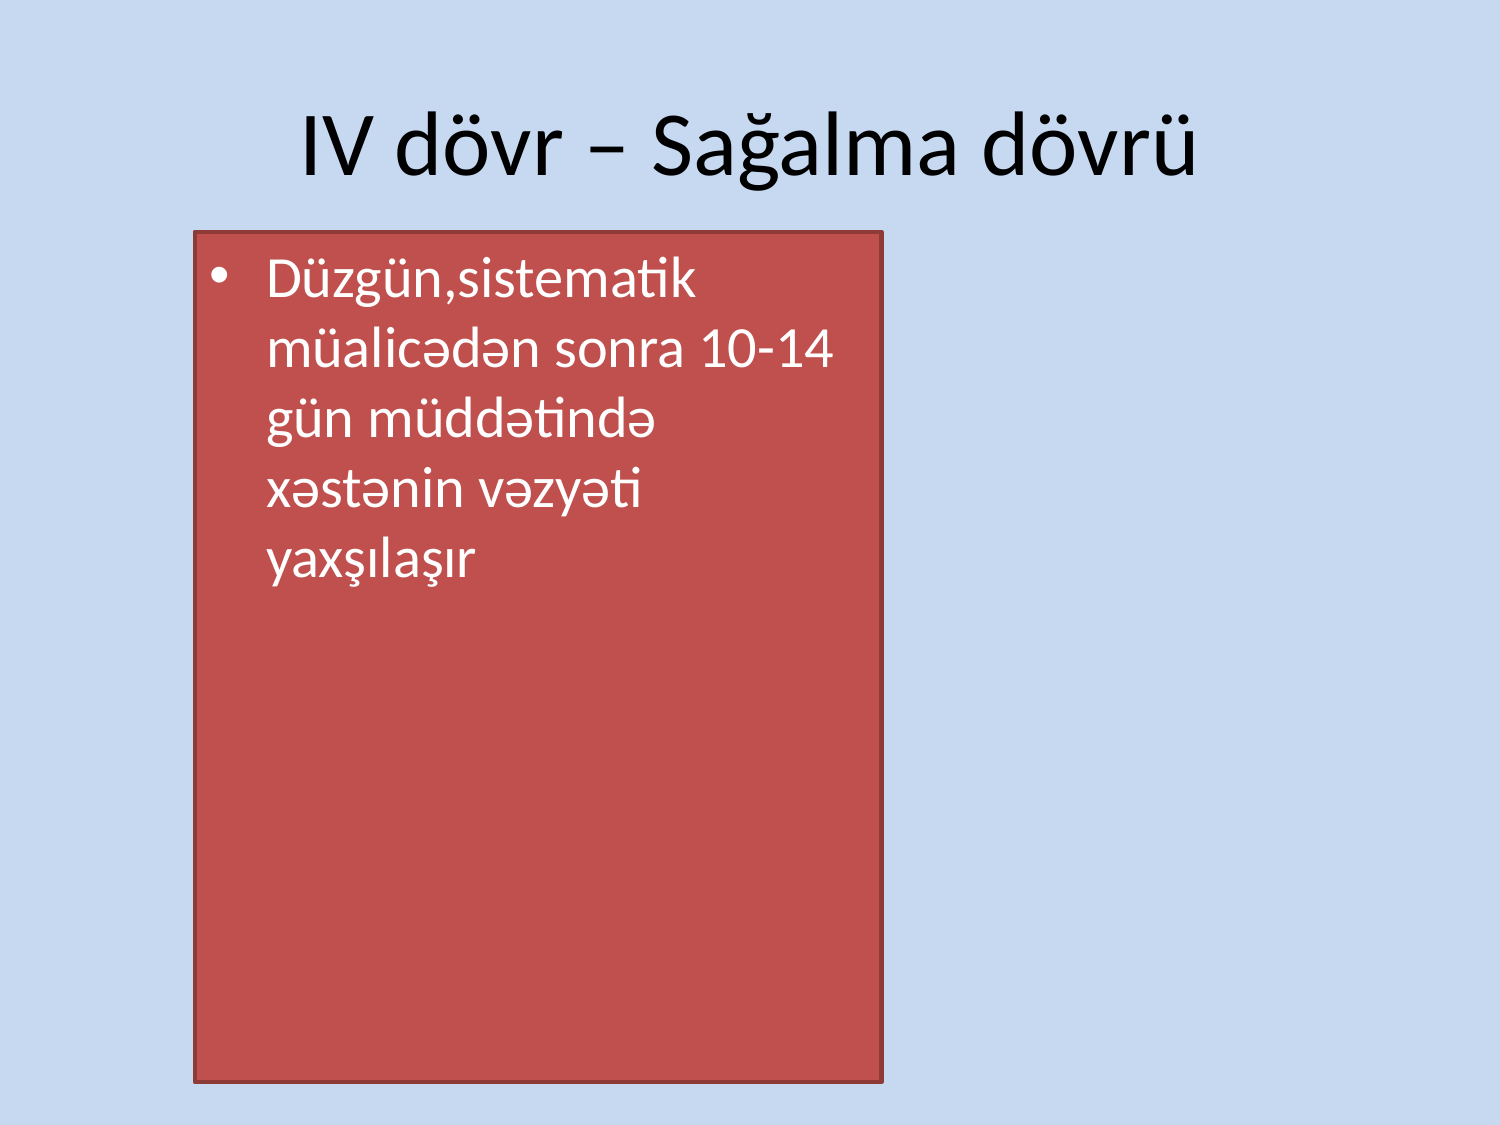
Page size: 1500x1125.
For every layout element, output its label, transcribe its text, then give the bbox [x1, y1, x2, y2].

list Düzgün,sistematik müalicədən sonra 10-14 gün müddətində xəstənin vəzyəti yaxşılaşır [193, 230, 884, 1084]
title IV dövr – Sağalma dövrü [75, 45, 1425, 233]
